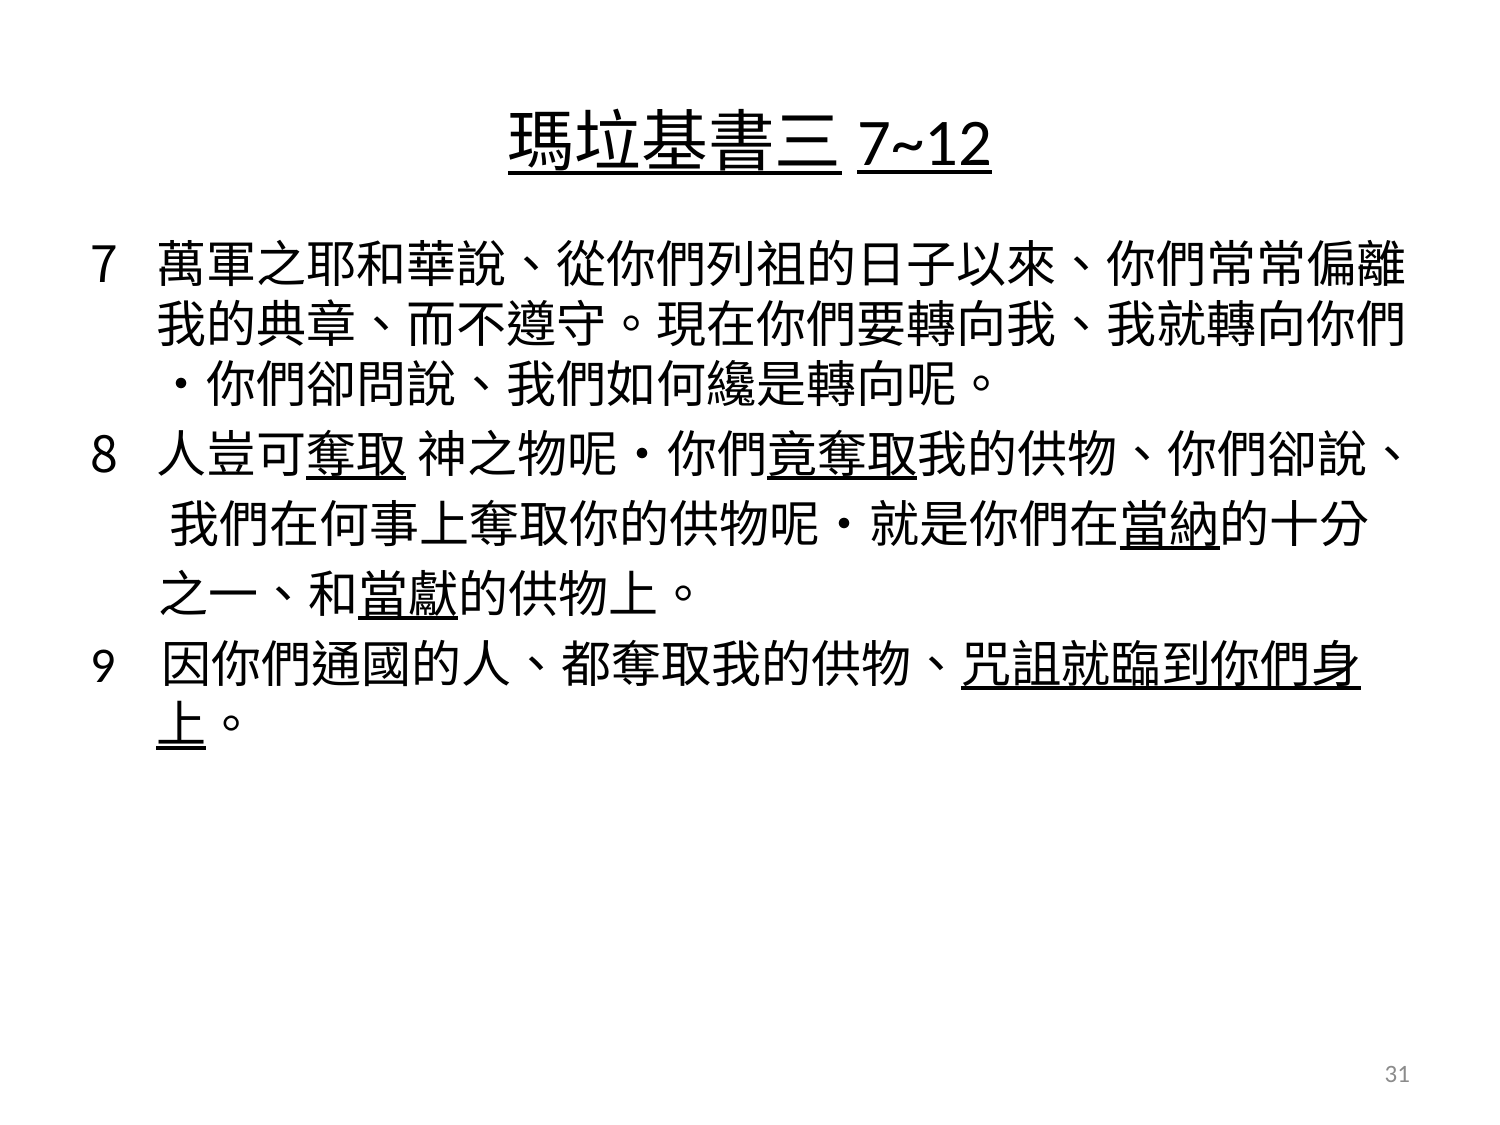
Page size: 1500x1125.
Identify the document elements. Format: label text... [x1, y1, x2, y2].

slide_number 31 [1074, 1042, 1425, 1103]
list 萬軍之耶和華說、從你們列祖的日子以來、你們常常偏離我的典章、而不遵守。現在你們要轉向我、我就轉向你們‧你們卻問說、我們如何纔是轉向呢。 人豈可奪取 神之物呢‧你們竟奪取我的供物、你們卻說、 我們在何事上奪取你的供物呢‧就是你們在當納的十分 之一、和當獻的供物上。 9 因你們通國的人、都奪取我的供物、咒詛就臨到你們身上。 [75, 224, 1425, 1005]
title 瑪垃基書三7~12 [75, 45, 1425, 224]
